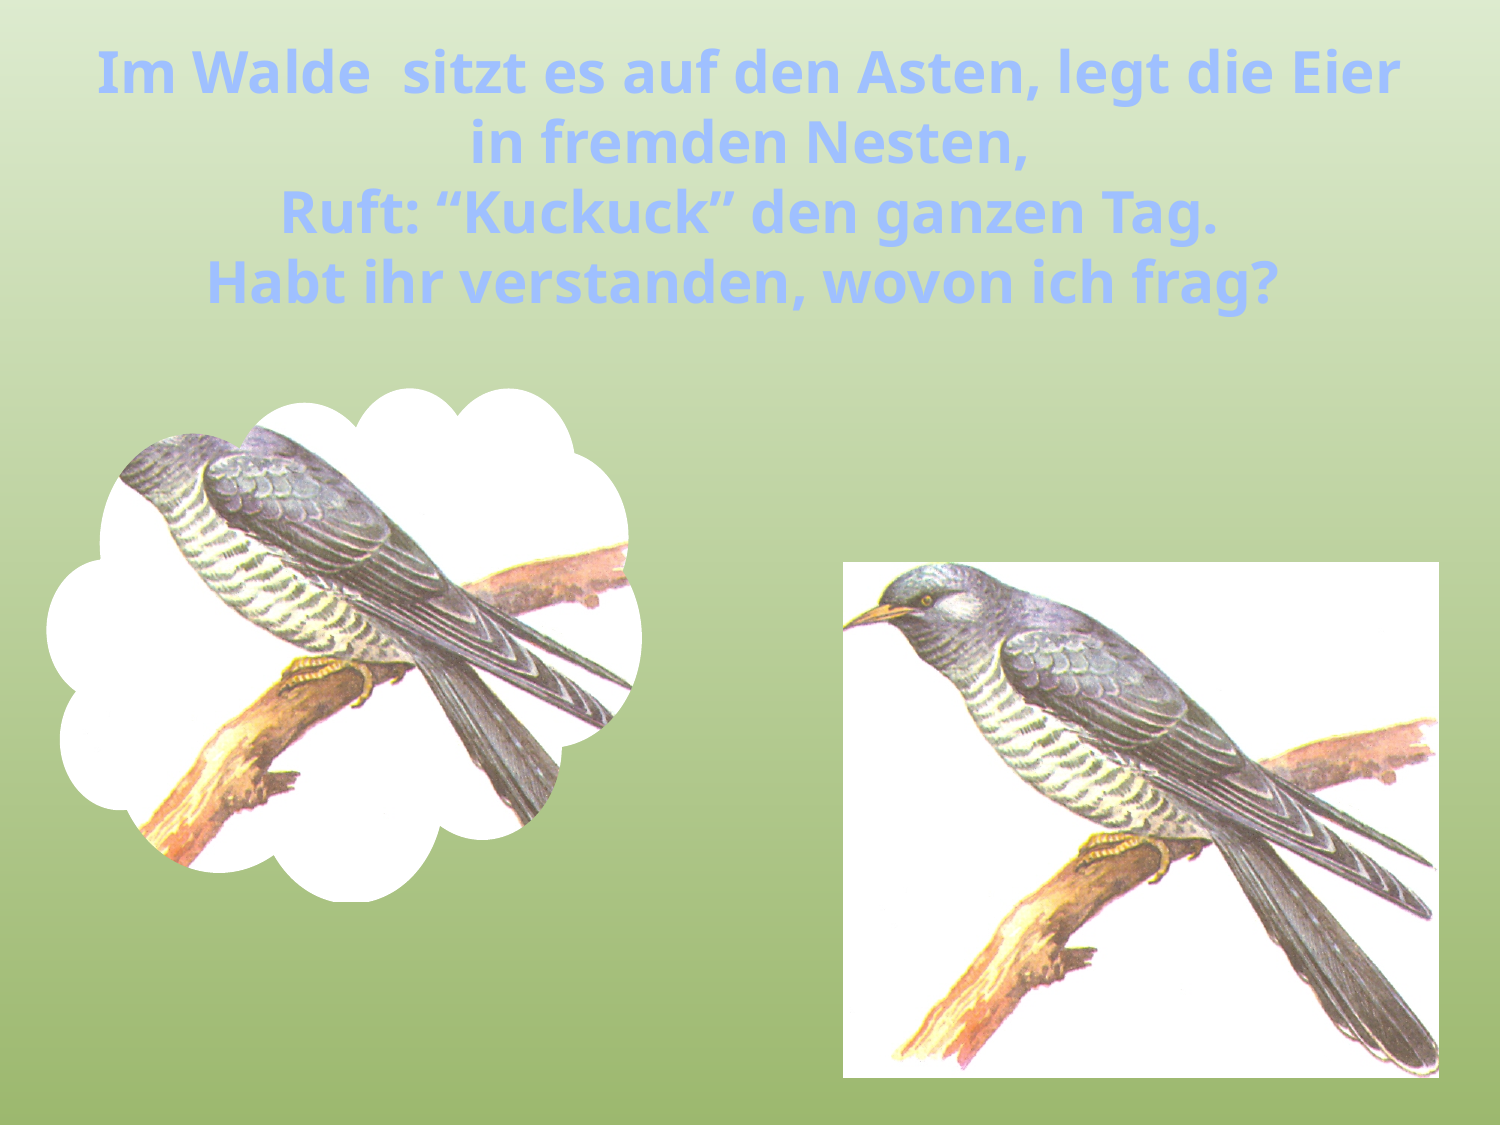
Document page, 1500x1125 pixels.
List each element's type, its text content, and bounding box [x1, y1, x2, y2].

title Im Walde sitzt es auf den Asten, legt die Eier in fremden Nesten, Ruft: “Kuckuck” den ganzen Tag. Habt ihr verstanden, wovon ich frag? [75, 45, 1425, 305]
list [843, 562, 1439, 1078]
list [46, 386, 642, 903]
